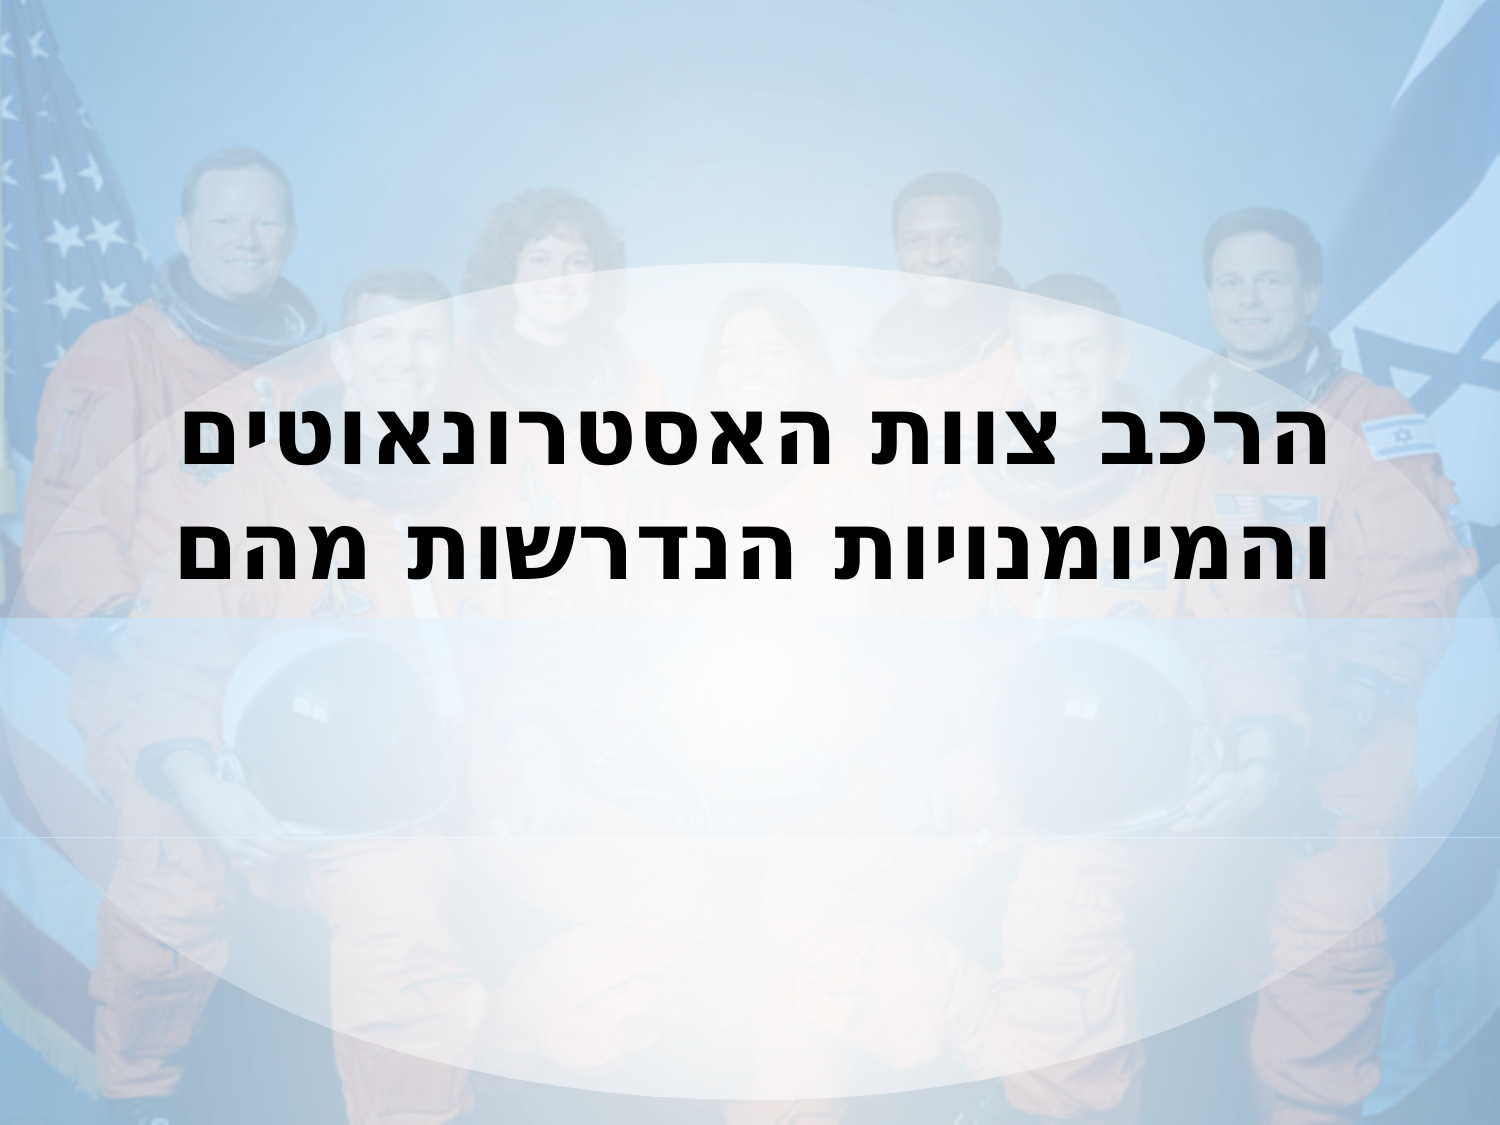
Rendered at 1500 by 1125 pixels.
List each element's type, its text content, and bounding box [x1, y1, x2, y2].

title הרכב צוות האסטרונאוטים והמיומנויות הנדרשות מהם [0, 361, 1350, 728]
